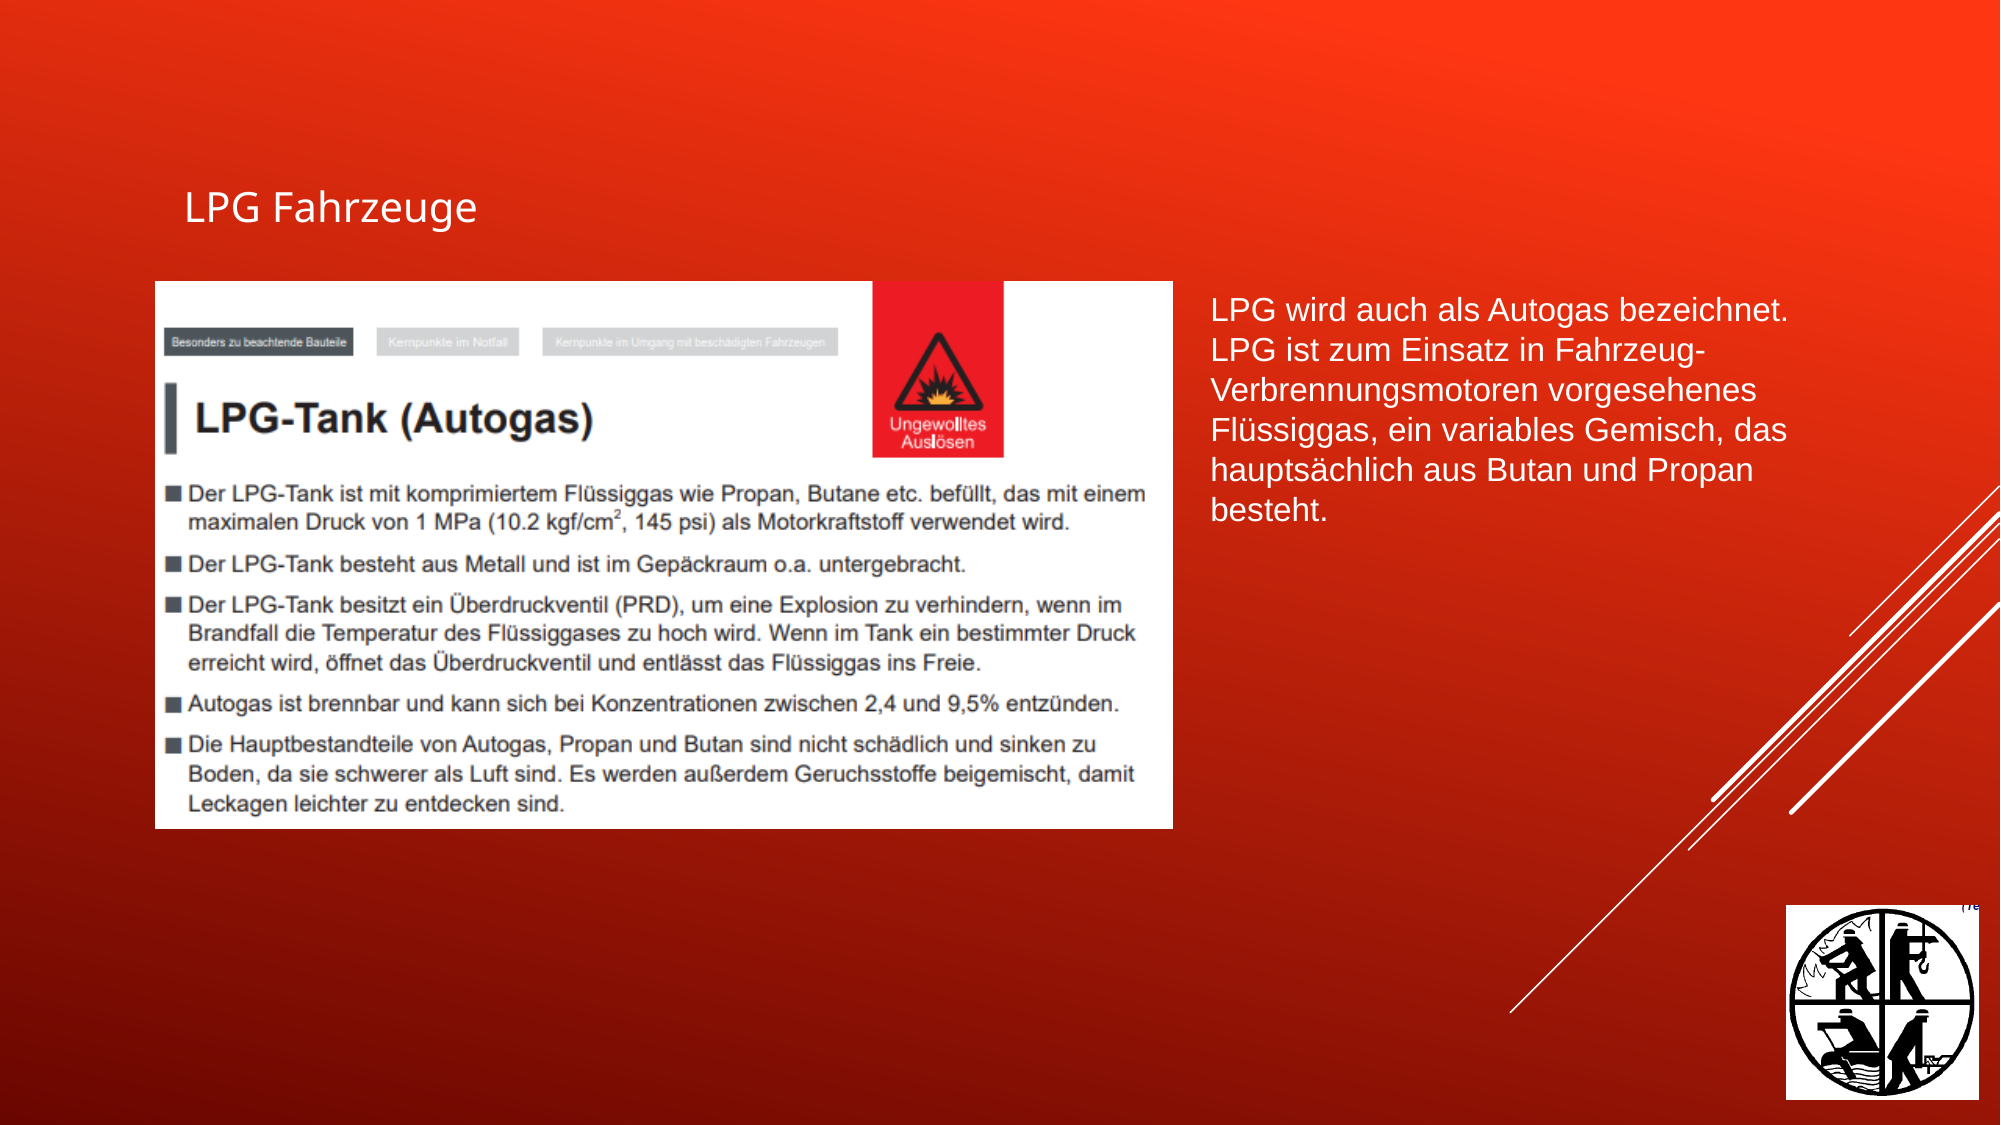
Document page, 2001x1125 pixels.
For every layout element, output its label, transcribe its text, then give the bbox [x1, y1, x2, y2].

text_box LPG wird auch als Autogas bezeichnet. LPG ist zum Einsatz in Fahrzeug-Verbrennungsmotoren vorgesehenes Flüssiggas, ein variables Gemisch, das hauptsächlich aus Butan und Propan besteht. [1195, 281, 1811, 536]
picture [154, 281, 1173, 829]
picture [1786, 905, 1979, 1100]
text_box LPG Fahrzeuge [168, 173, 494, 239]
